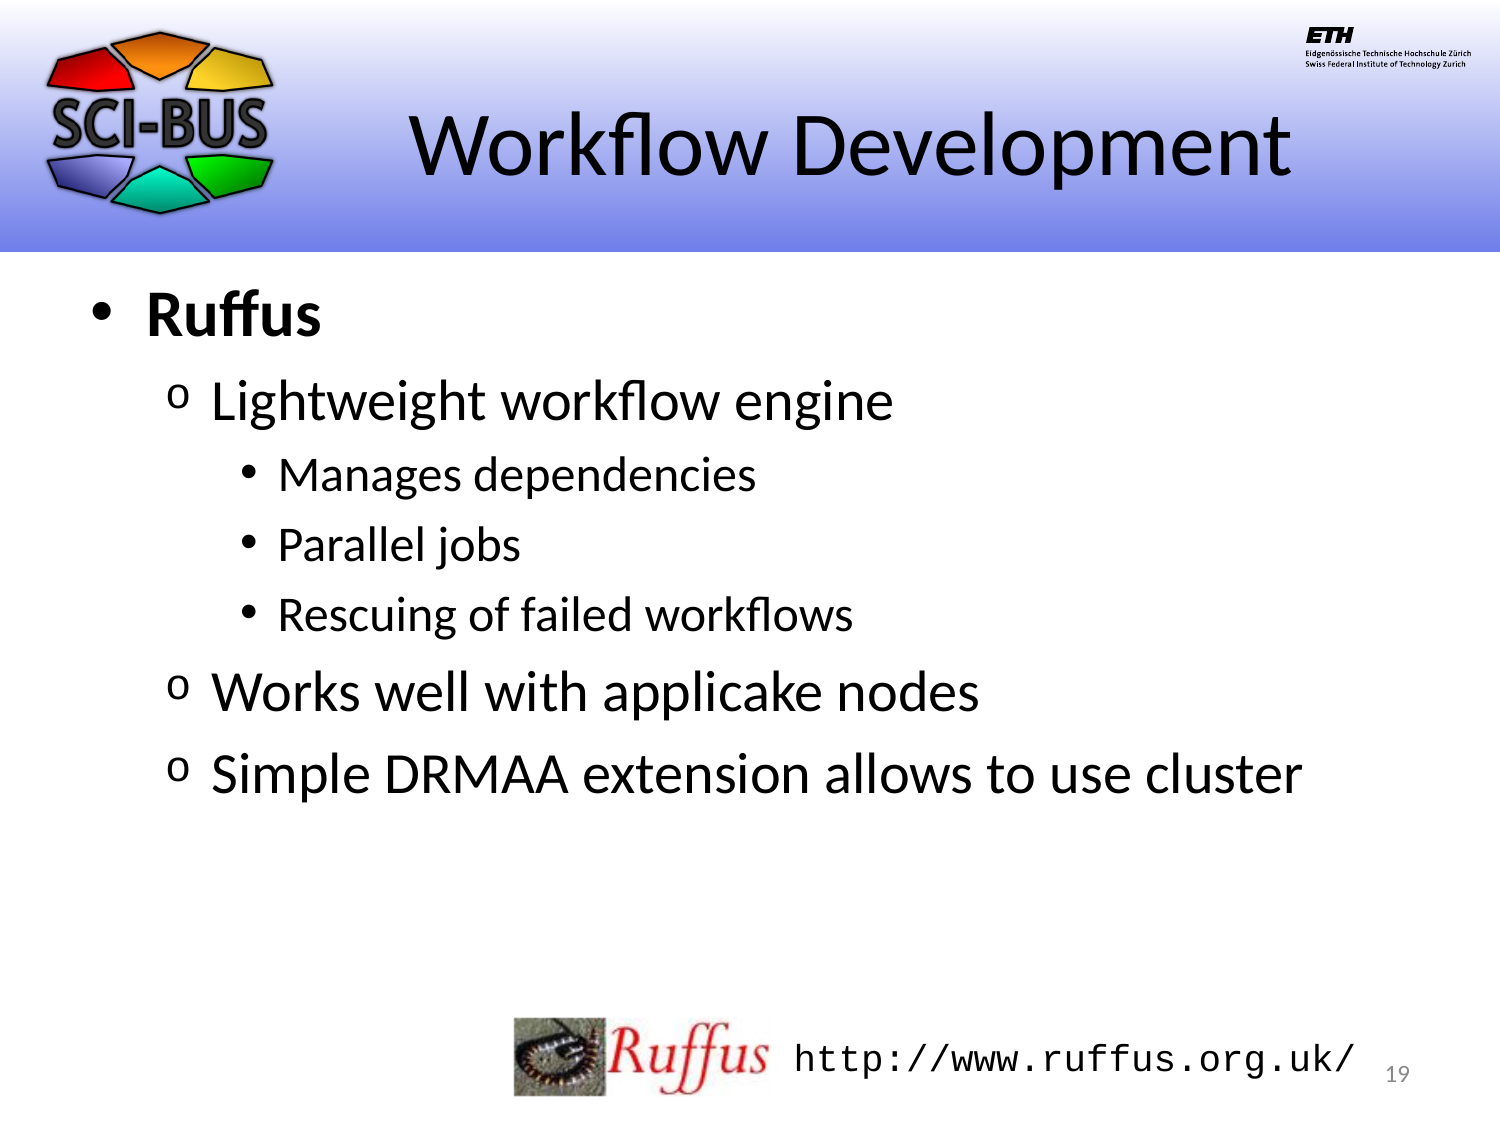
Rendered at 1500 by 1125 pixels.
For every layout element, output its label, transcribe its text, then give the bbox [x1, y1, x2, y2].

title Workflow Development [277, 45, 1425, 233]
picture [506, 1003, 776, 1110]
text_box http://www.ruffus.org.uk/ [782, 1026, 1372, 1087]
picture [41, 27, 278, 219]
slide_number 19 [1074, 1042, 1425, 1103]
list Ruffus Lightweight workflow engine Manages dependencies Parallel jobs Rescuing of failed workflows Works well with applicake nodes Simple DRMAA extension allows to use cluster [75, 262, 1425, 1005]
